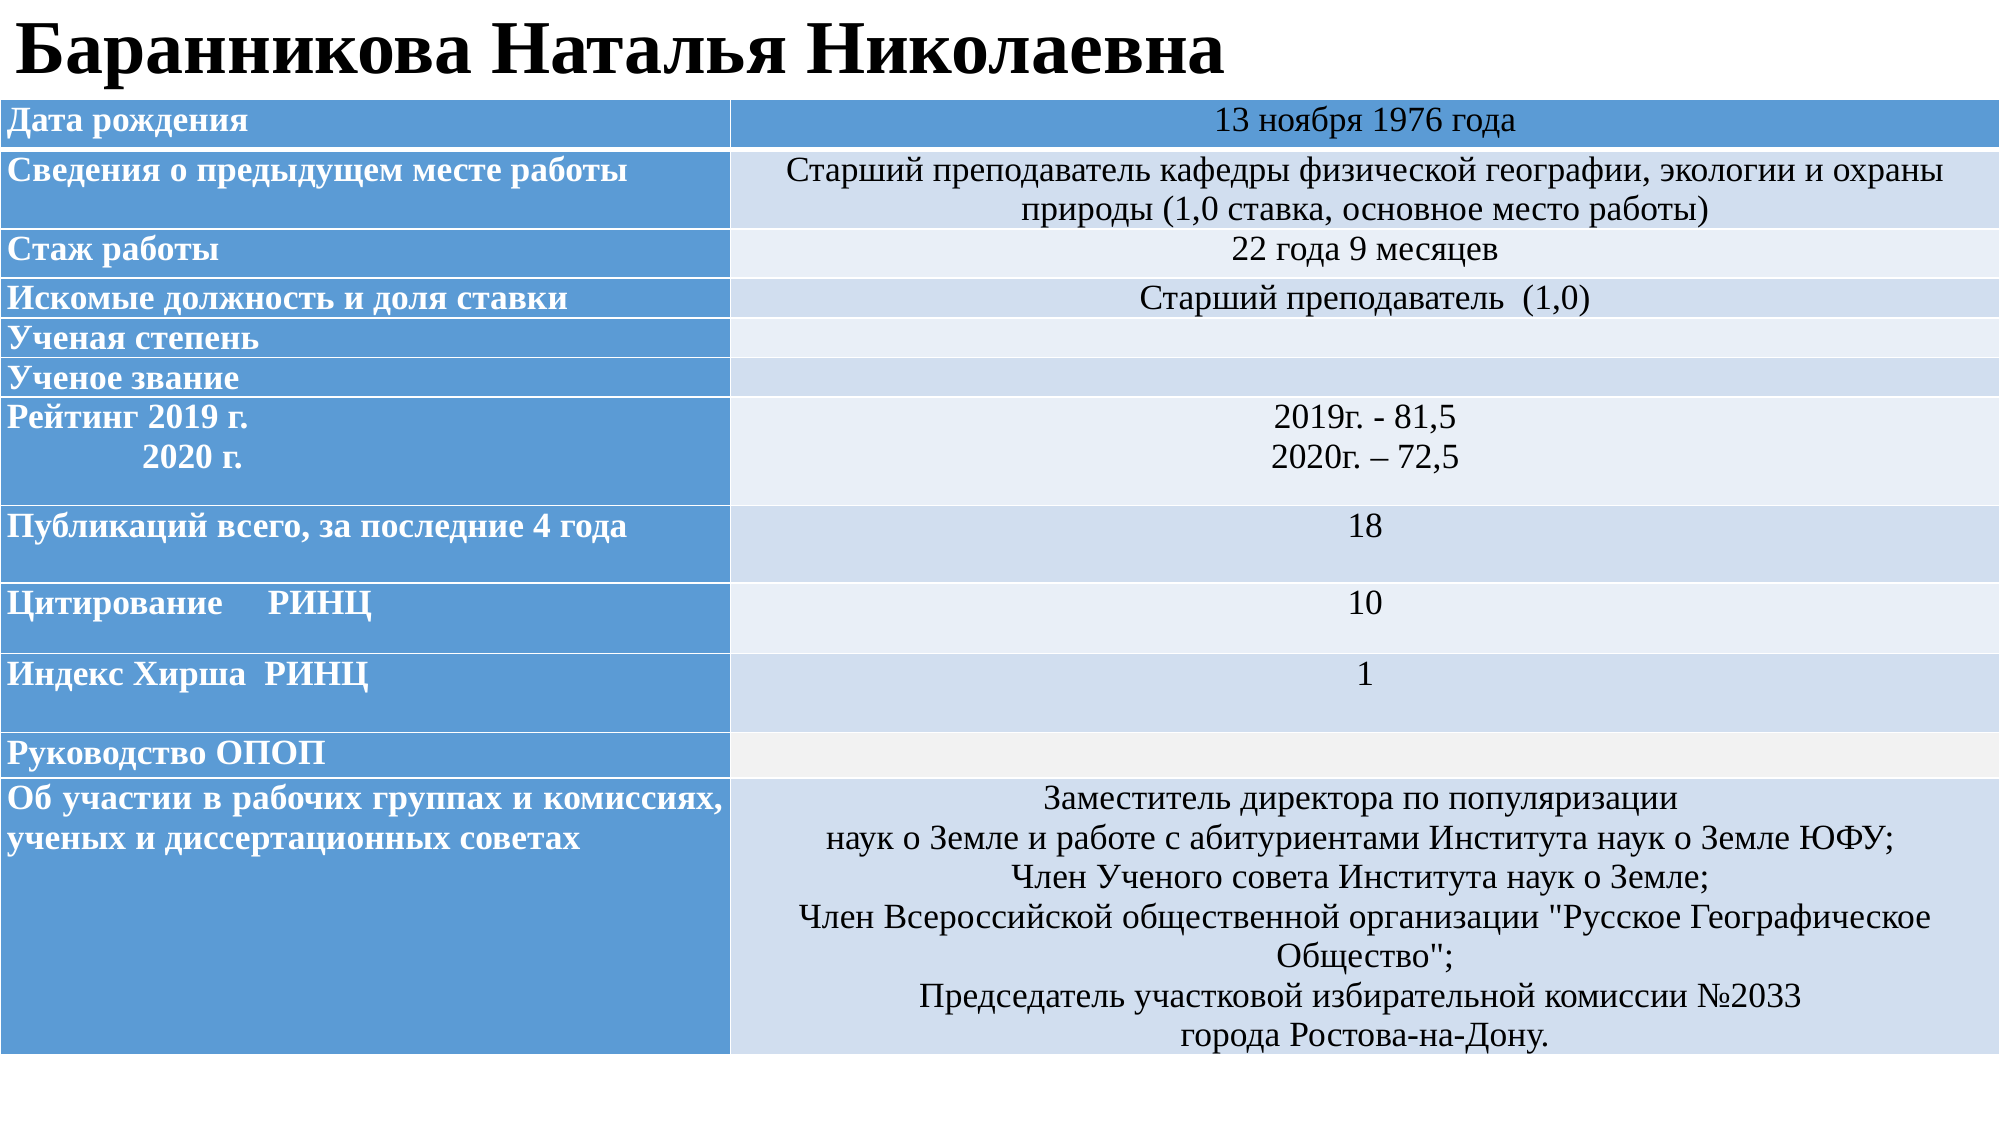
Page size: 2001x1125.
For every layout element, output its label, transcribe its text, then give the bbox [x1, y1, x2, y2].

table_cell Искомые должность и доля ставки [1, 279, 730, 317]
table_cell Ученое звание [1, 358, 730, 396]
table_cell Стаж работы [1, 230, 730, 277]
table_cell Старший преподаватель кафедры физической географии, экологии и охраны природы (1,0 ставка, основное место работы) [731, 152, 1999, 228]
table_header 13 ноября 1976 года [731, 100, 1999, 147]
table_cell Старший преподаватель (1,0) [731, 279, 1999, 317]
table_cell 18 [731, 506, 1999, 582]
table_cell Об участии в рабочих группах и комиссиях, ученых и диссертационных советах [1, 779, 730, 1054]
table_cell Заместитель директора по популяризации наук о Земле и работе с абитуриентами Института наук о Земле ЮФУ; Член Ученого совета Института наук о Земле; Член Всероссийской общественной организации "Русское Географическое Общество"; Председатель участковой избирательной комиссии №2033 города Ростова-на-Дону. [731, 779, 1999, 1054]
table_cell Цитирование РИНЦ [1, 584, 730, 653]
table_cell Индекс Хирша РИНЦ [1, 654, 730, 732]
table_cell Сведения о предыдущем месте работы [1, 152, 730, 228]
table_cell 1 [731, 654, 1999, 732]
table_header Дата рождения [1, 100, 730, 147]
table_cell [731, 358, 1999, 396]
table_cell [731, 319, 1999, 357]
table_cell Ученая степень [1, 319, 730, 357]
table_cell [731, 733, 1999, 777]
table_cell Рейтинг 2019 г. 2020 г. [1, 398, 730, 505]
title Баранникова Наталья Николаевна [0, 0, 1461, 98]
table_cell Публикаций всего, за последние 4 года [1, 506, 730, 582]
table_cell 22 года 9 месяцев [731, 230, 1999, 277]
table_cell 2019г. - 81,5 2020г. – 72,5 [731, 398, 1999, 505]
table_cell Руководство ОПОП [1, 733, 730, 777]
table_cell 10 [731, 584, 1999, 653]
